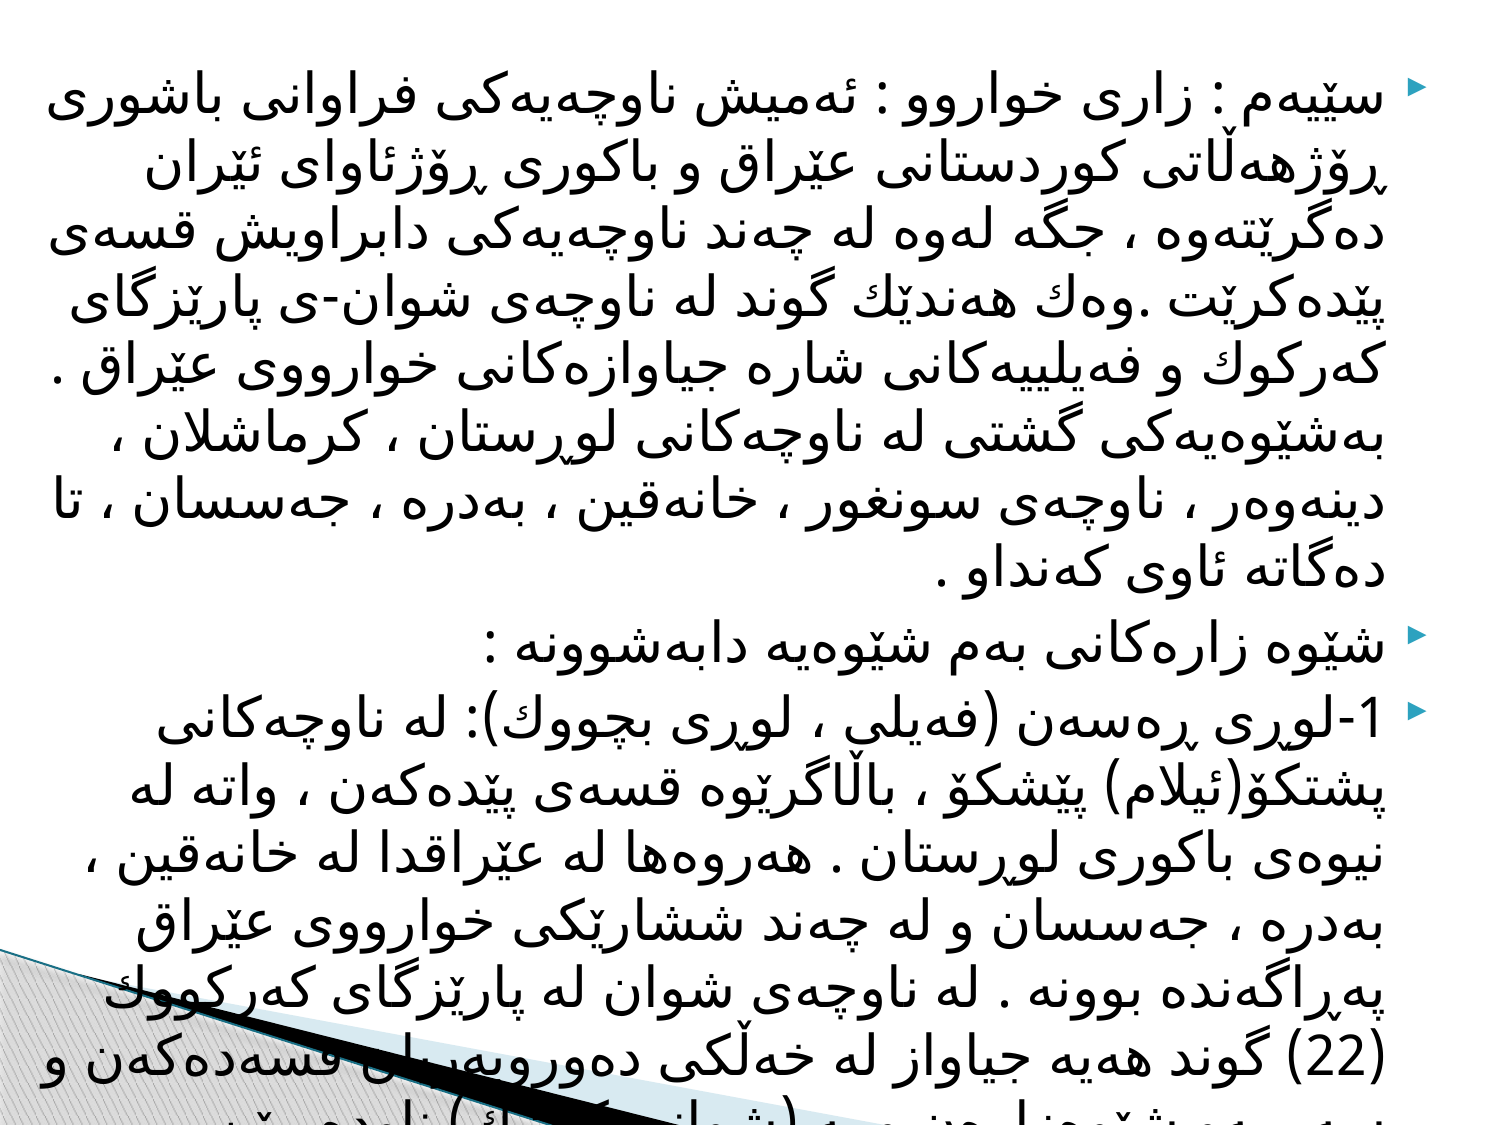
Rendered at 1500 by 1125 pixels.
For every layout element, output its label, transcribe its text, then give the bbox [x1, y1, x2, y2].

list سێیه‌م : زاری خواروو : ئه‌میش ناوچه‌یه‌كی فراوانی باشوری ڕۆژهه‌ڵاتی كوردستانی عێراق و باكوری ڕۆژئاوای ئێران ده‌گرێته‌وه‌ ، جگه‌ له‌وه‌ له‌ چه‌ند ناوچه‌یه‌كی دابراویش قسه‌ی پێده‌كرێت .وه‌ك هه‌ندێك گوند له‌ ناوچه‌ی شوان-ی پارێزگای كه‌ركوك و فه‌یلییه‌كانی شاره‌ جیاوازه‌كانی خوارووی عێراق . به‌شێوه‌یه‌كی گشتی له‌ ناوچه‌كانی لوڕستان ، كرماشلان ، دینه‌وه‌ر ، ناوچه‌ی سونغور ، خانه‌قین ، به‌دره‌ ، جه‌سسان ، تا ده‌گاته‌ ئاوی كه‌نداو . شێوه‌ زاره‌كانی به‌م شێوه‌یه‌ دابه‌شوونه‌ : 1-لوڕی ڕه‌سه‌ن (فه‌یلی ، لوڕی بچووك): له‌ ناوچه‌كانی پشتكۆ(ئیلام) پێشكۆ ، باڵاگرێوه‌ قسه‌ی پێده‌كه‌ن ، واته‌ له‌ نیوه‌ی باكوری لوڕستان . هه‌روه‌ها له‌ عێراقدا له‌ خانه‌قین ، به‌دره‌ ، جه‌سسان و له‌ چه‌ند ششارێكی خوارووی عێراق په‌ڕاگه‌نده‌ بوونه‌ . له‌ ناوچه‌ی شوان له‌ پارێزگای كه‌ركووك (22) گوند هه‌یه‌ جیاواز له‌ خه‌ڵكی ده‌وروبه‌ریان قسه‌ده‌كه‌ن و سه‌ر به‌و شێوه‌زاره‌ن و به‌ (شوانی كێشك) ناوده‌برێن. [24, 50, 1463, 1050]
